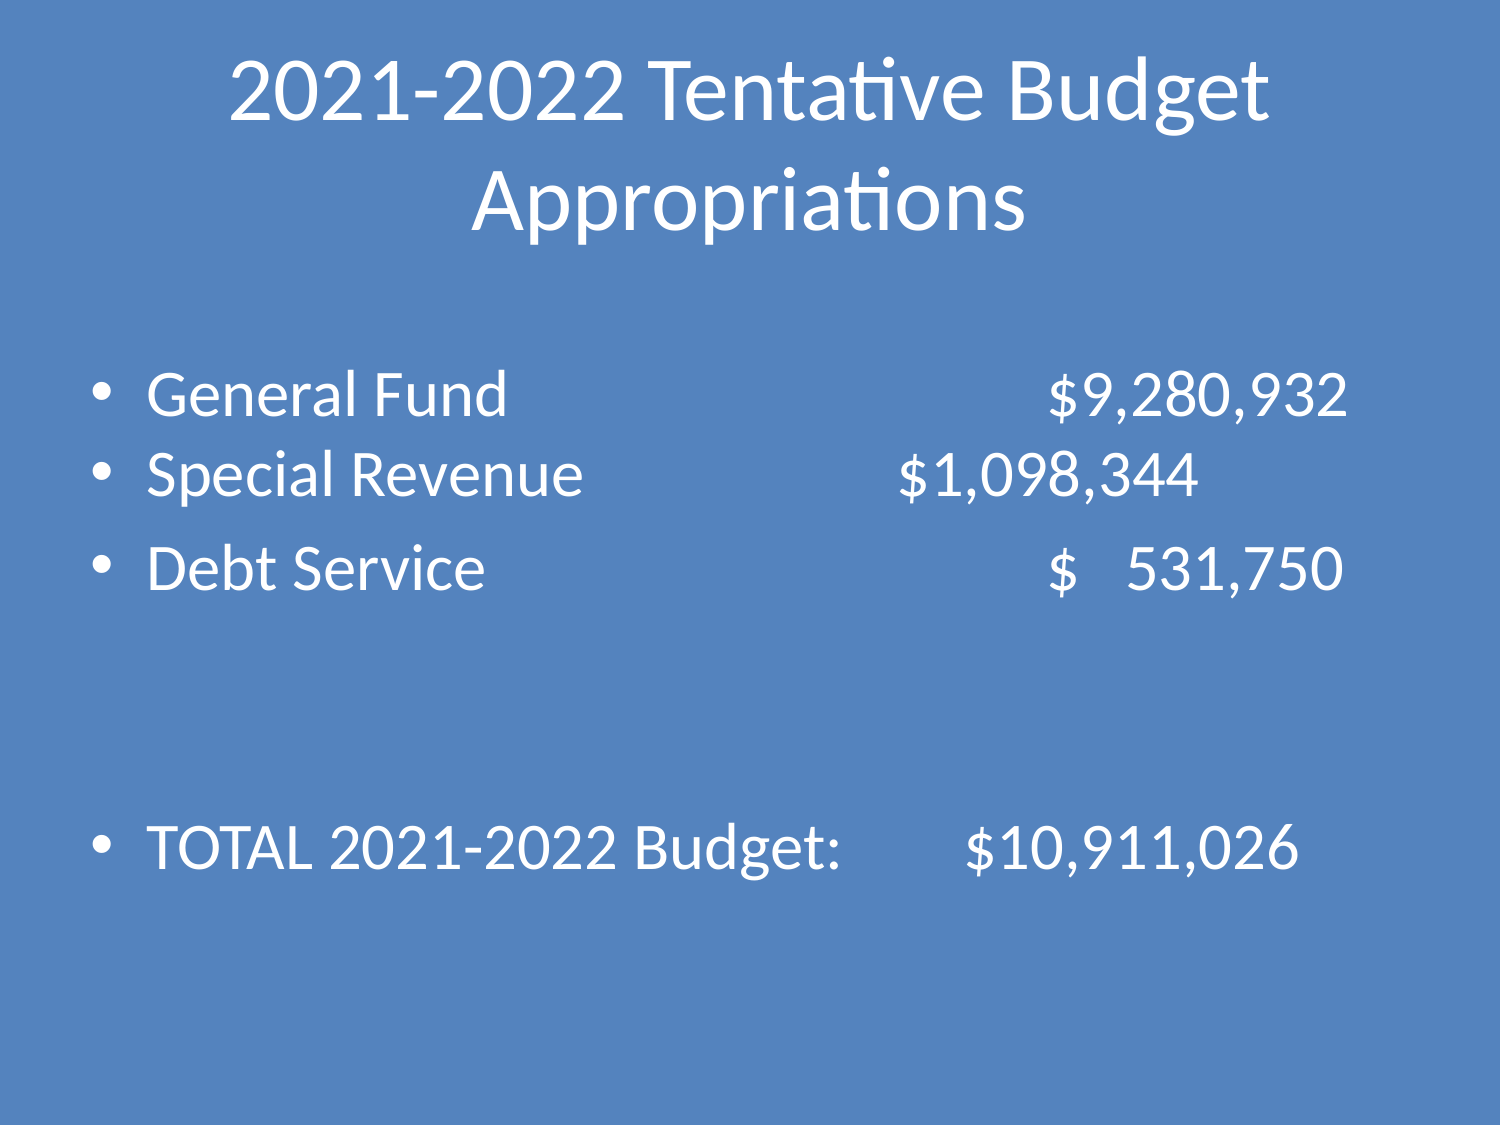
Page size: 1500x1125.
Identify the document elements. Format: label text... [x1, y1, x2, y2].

list General Fund $9,280,932 Special Revenue $1,098,344 Debt Service $ 531,750 TOTAL 2021-2022 Budget: $10,911,026 [75, 262, 1425, 1005]
title 2021-2022 Tentative Budget Appropriations [75, 45, 1425, 233]
